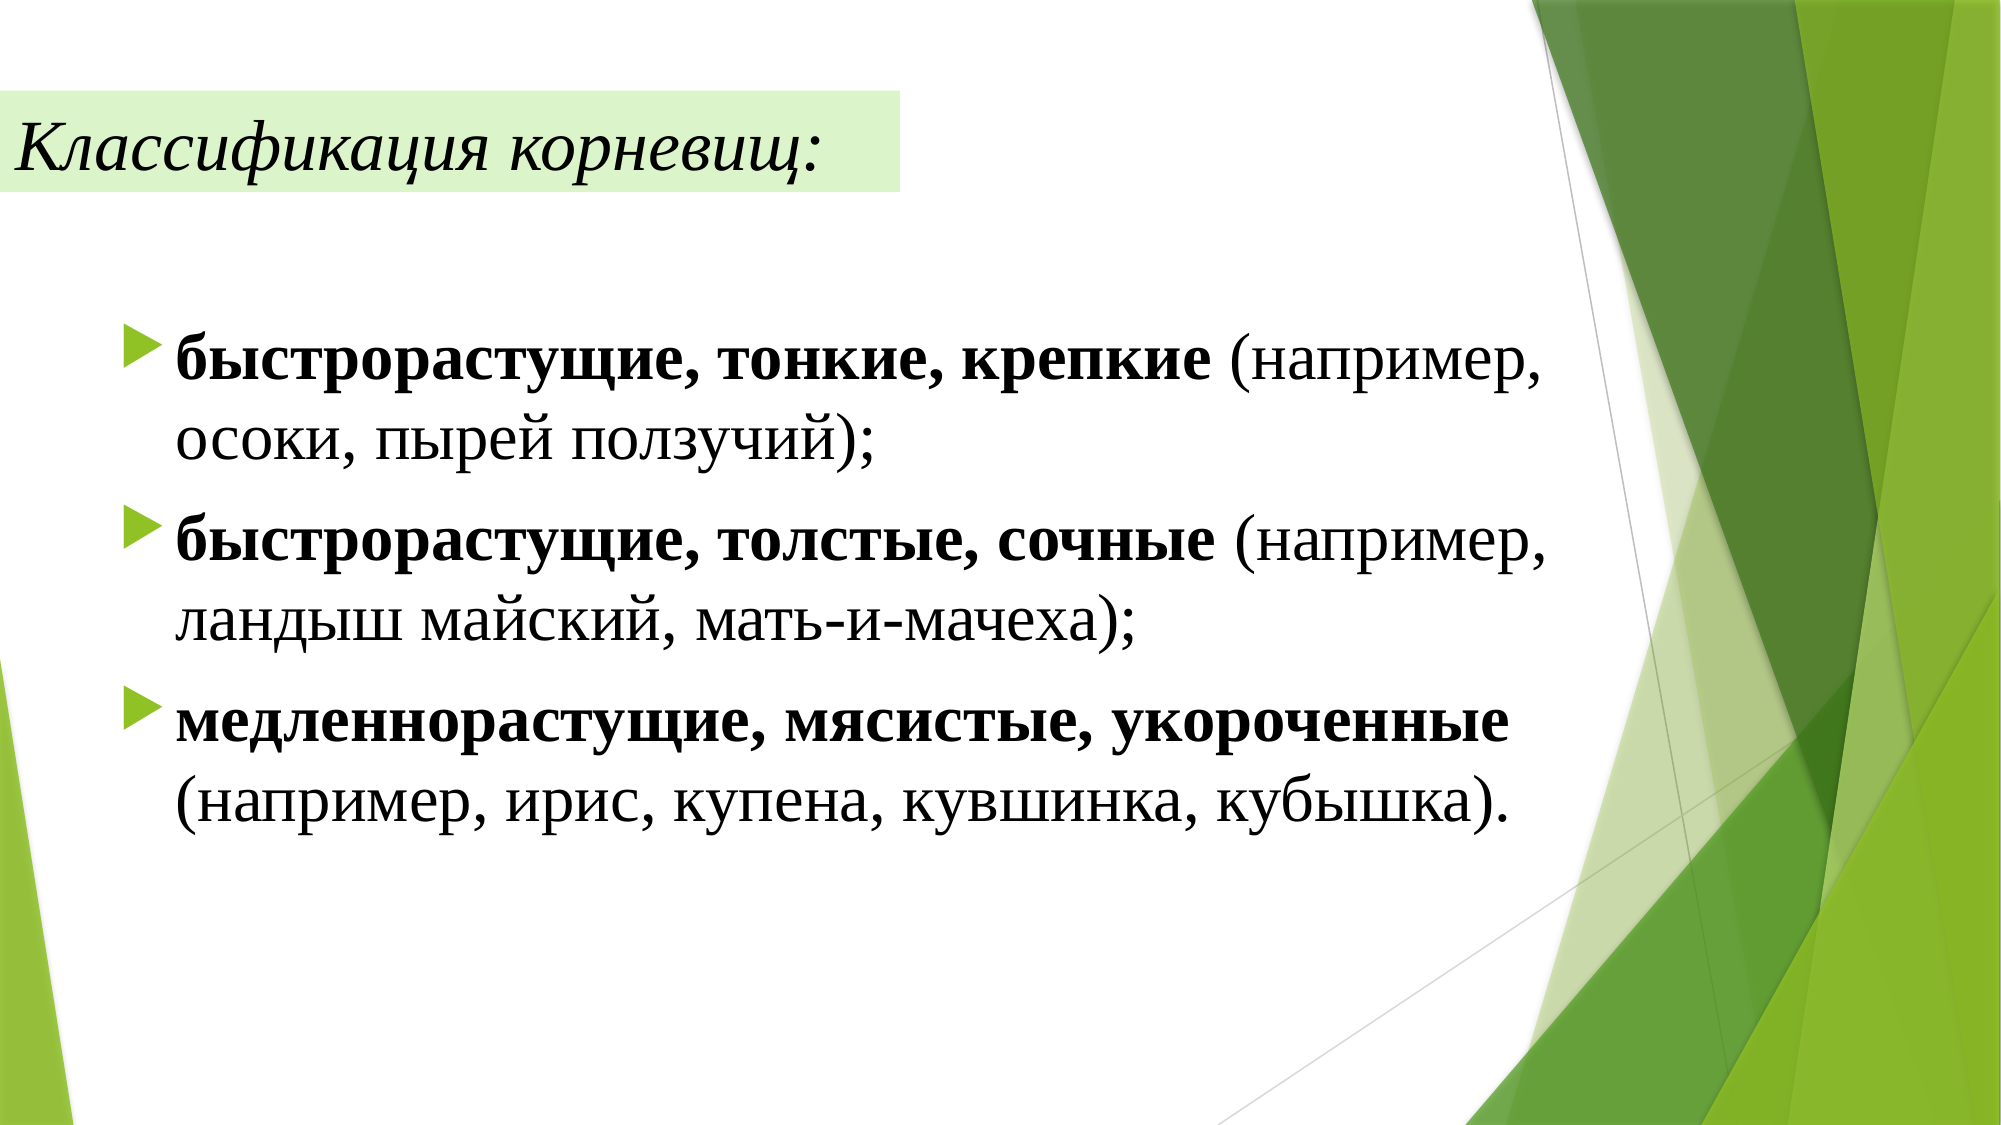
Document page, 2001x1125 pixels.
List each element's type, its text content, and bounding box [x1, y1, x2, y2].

title Классификация корневищ: [0, 90, 900, 193]
list быстрорастущие, тонкие, крепкие (например, осоки, пырей ползучий); быстрорастущие, толстые, сочные (например, ландыш майский, мать-и-мачеха); медленнорастущие, мясистые, укороченные (например, ирис, купена, кувшинка, кубышка). [104, 305, 1735, 942]
